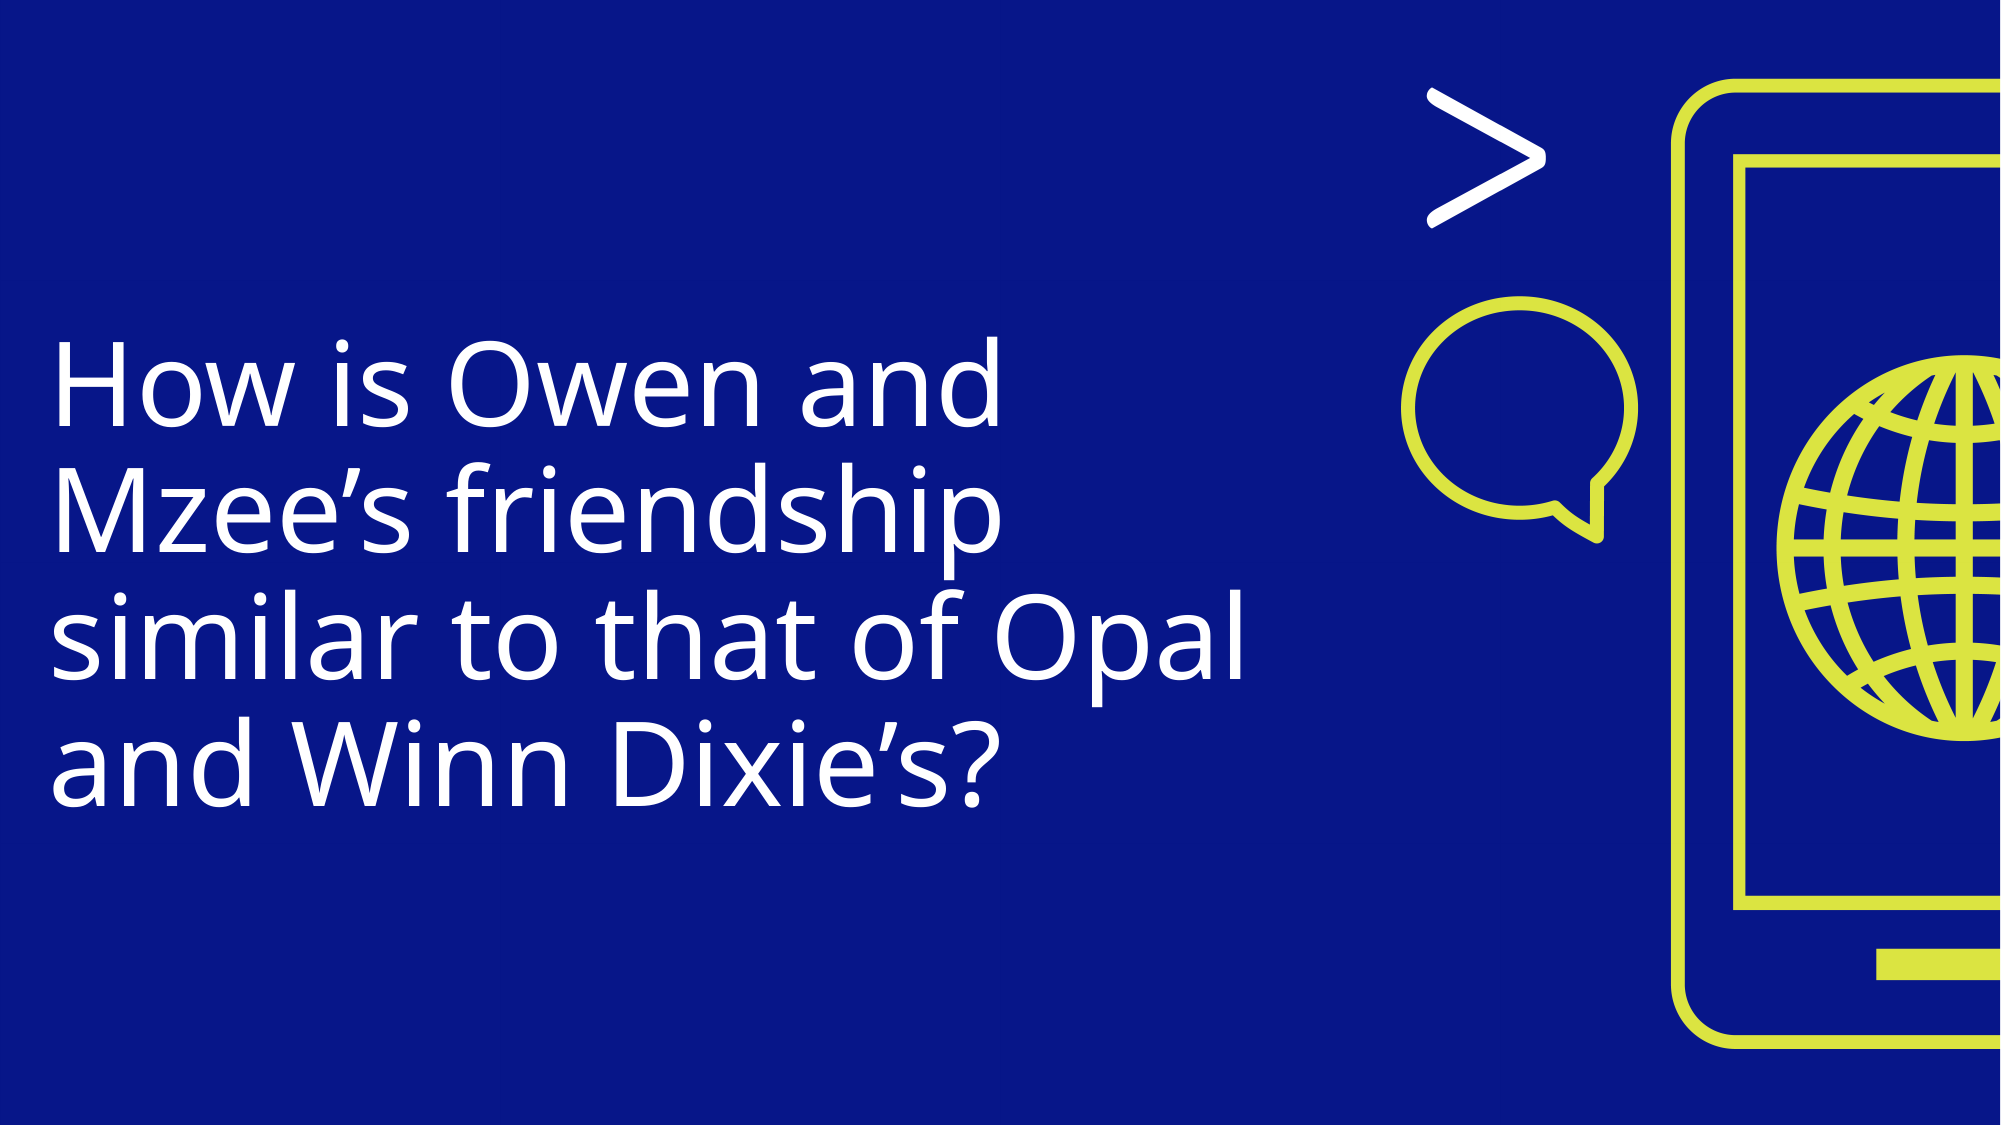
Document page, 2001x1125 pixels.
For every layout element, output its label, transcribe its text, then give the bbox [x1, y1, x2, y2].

picture [0, 0, 2001, 1125]
title How is Owen and Mzee’s friendship similar to that of Opal and Winn Dixie’s? [33, 312, 1388, 840]
